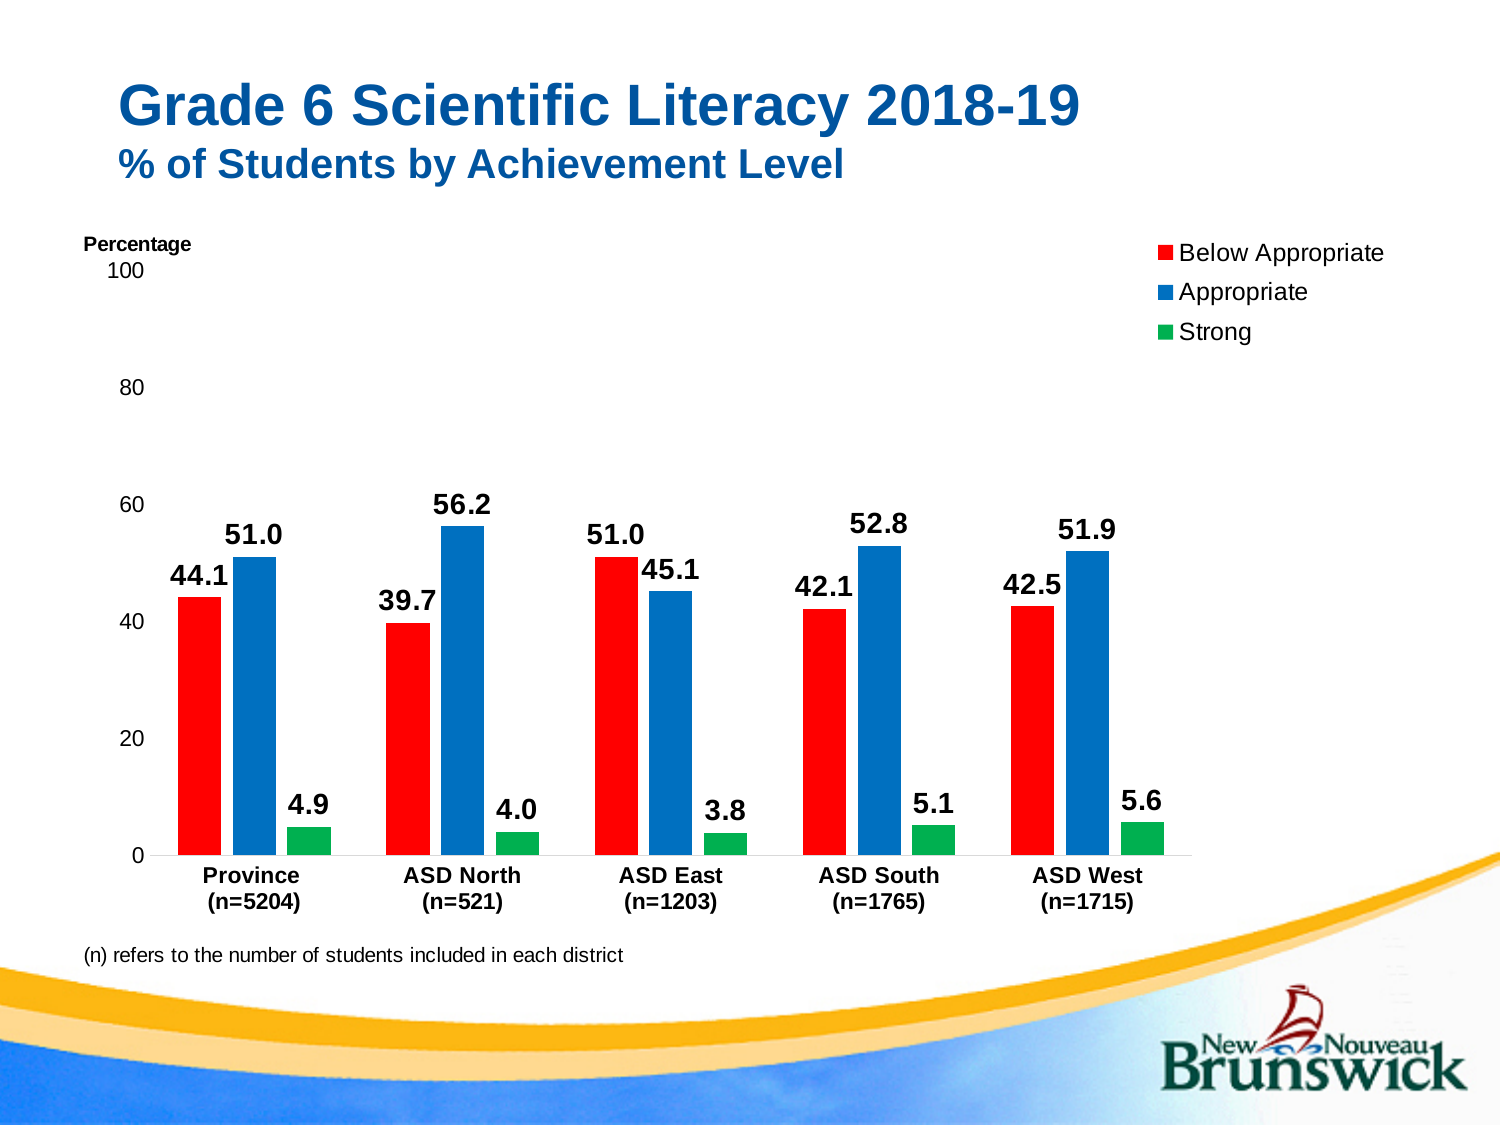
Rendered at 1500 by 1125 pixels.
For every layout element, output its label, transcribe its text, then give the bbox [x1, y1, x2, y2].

chart [68, 224, 1401, 976]
picture [0, 823, 1500, 1125]
title Grade 6 Scientific Literacy 2018-19 % of Students by Achievement Level [103, 59, 1397, 223]
